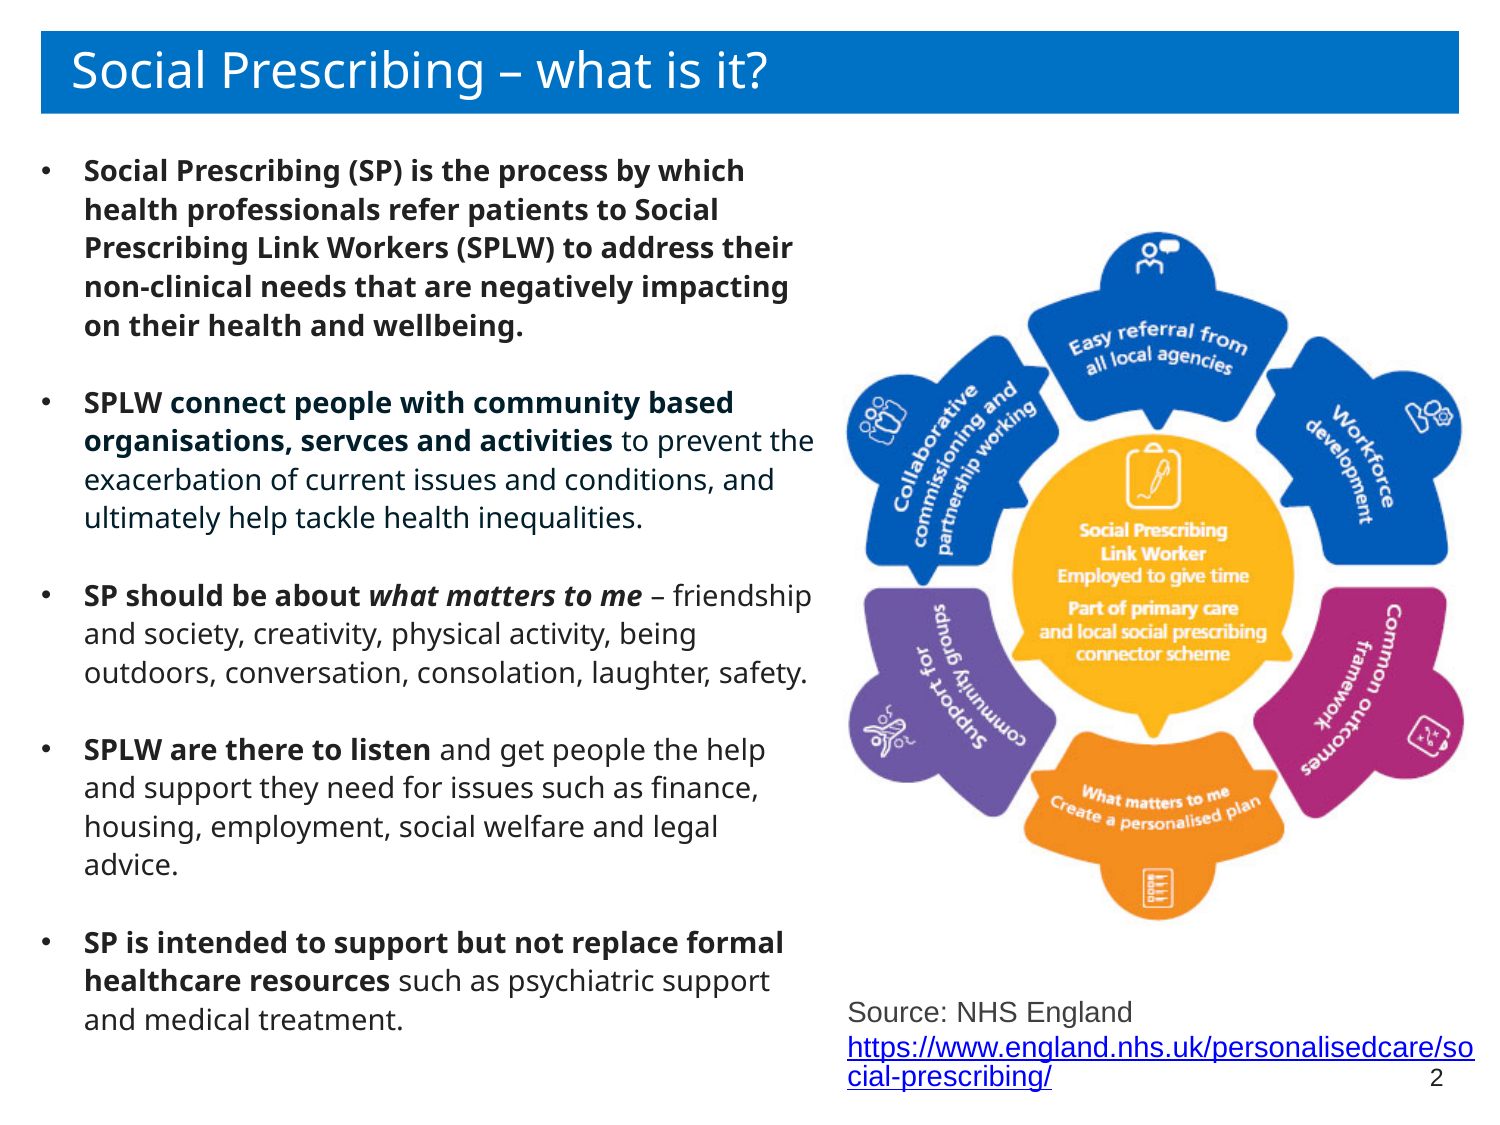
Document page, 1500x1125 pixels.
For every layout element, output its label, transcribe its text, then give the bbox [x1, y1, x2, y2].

list Social Prescribing (SP) is the process by which health professionals refer patients to Social Prescribing Link Workers (SPLW) to address their non-clinical needs that are negatively impacting on their health and wellbeing. SPLW connect people with community based organisations, servces and activities to prevent the exacerbation of current issues and conditions, and ultimately help tackle health inequalities. SP should be about what matters to me – friendship and society, creativity, physical activity, being outdoors, conversation, consolation, laughter, safety. SPLW are there to listen and get people the help and support they need for issues such as finance, housing, employment, social welfare and legal advice. SP is intended to support but not replace formal healthcare resources such as psychiatric support and medical treatment. [41, 149, 821, 1071]
title Social Prescribing – what is it? [41, 31, 1459, 114]
text_box Source: NHS England https://www.england.nhs.uk/personalisedcare/social-prescribing/ [832, 986, 1500, 1106]
picture [831, 219, 1470, 939]
